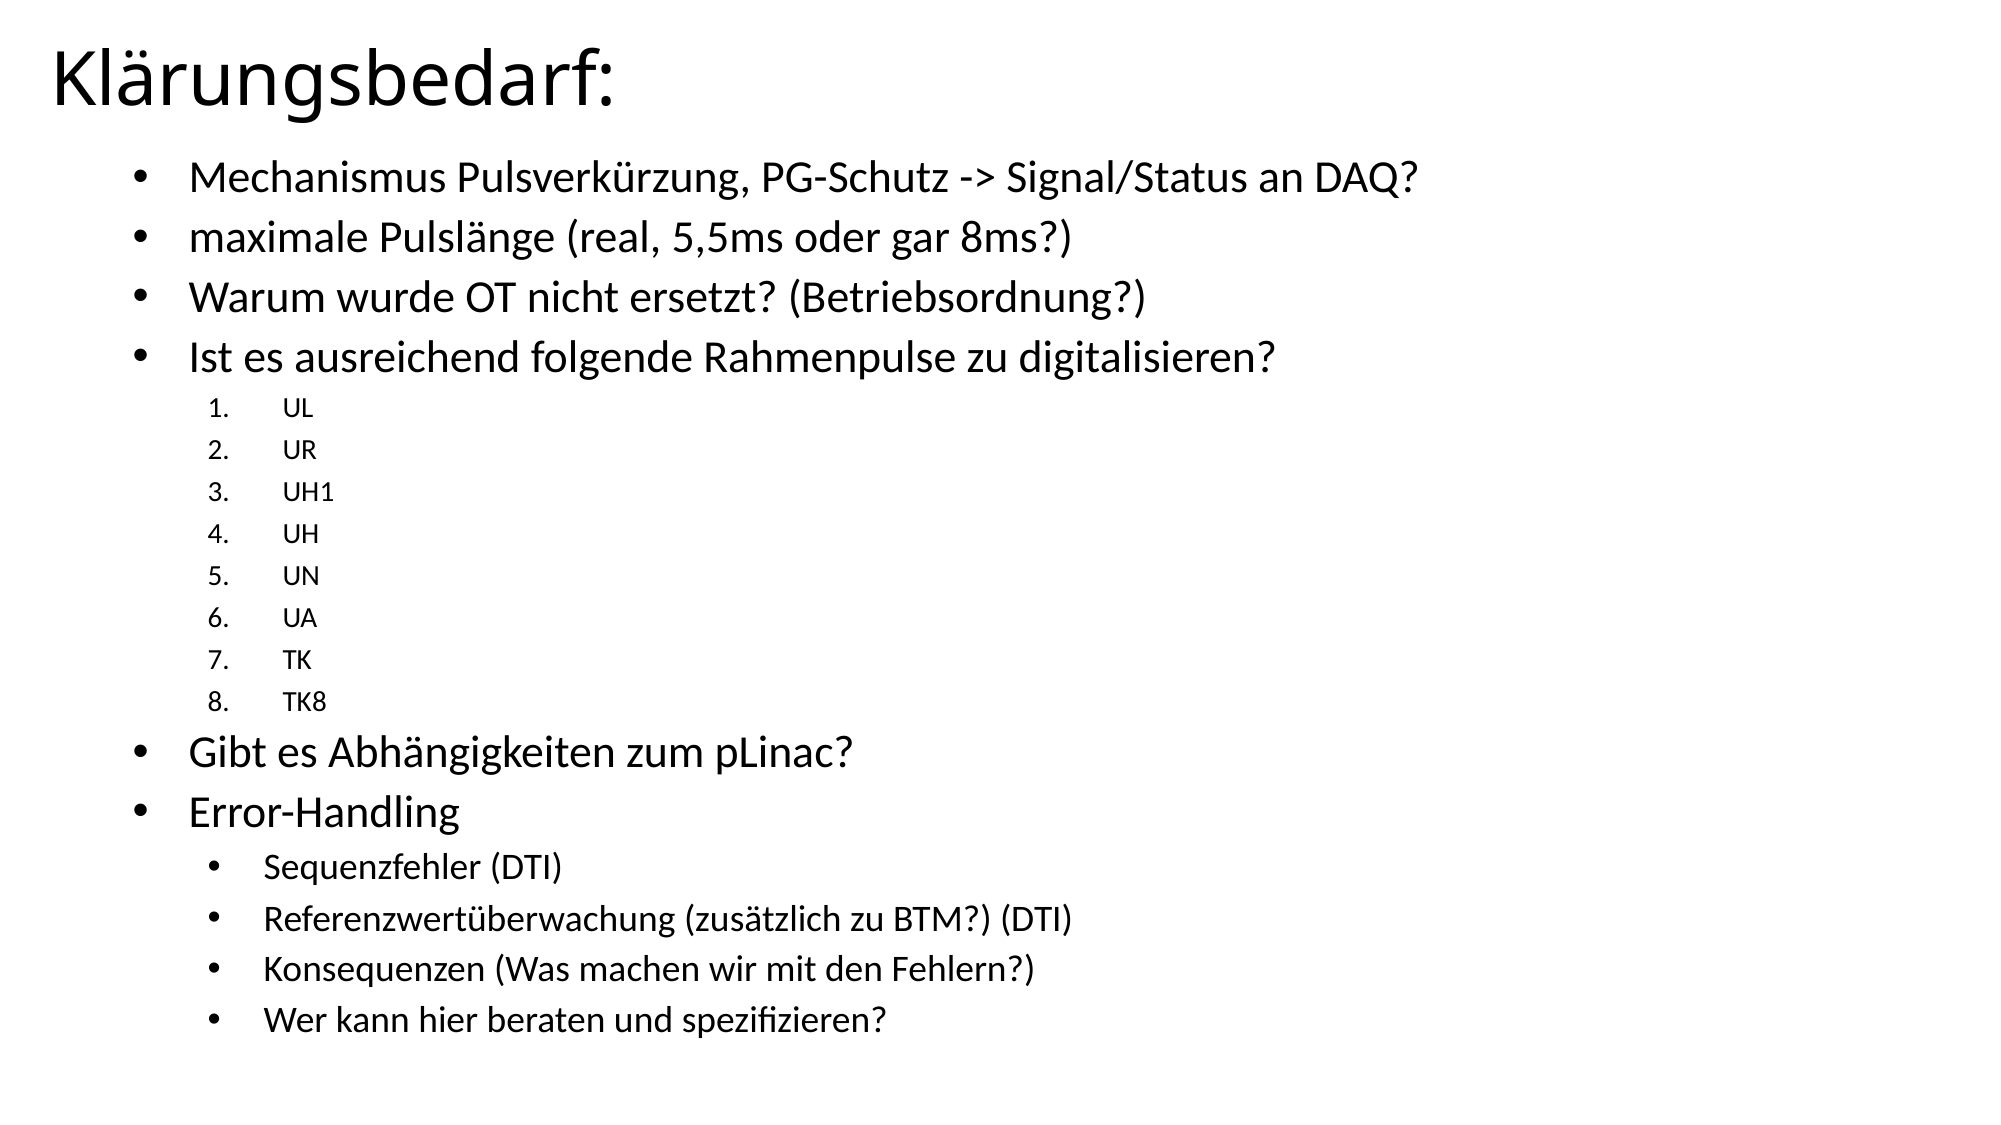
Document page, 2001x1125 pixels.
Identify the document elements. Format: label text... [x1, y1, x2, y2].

title Klärungsbedarf: [35, 0, 1761, 218]
list Mechanismus Pulsverkürzung, PG-Schutz -> Signal/Status an DAQ? maximale Pulslänge (real, 5,5ms oder gar 8ms?) Warum wurde OT nicht ersetzt? (Betriebsordnung?) Ist es ausreichend folgende Rahmenpulse zu digitalisieren? UL UR UH1 UH UN UA TK TK8 Gibt es Abhängigkeiten zum pLinac? Error-Handling Sequenzfehler (DTI) Referenzwertüberwachung (zusätzlich zu BTM?) (DTI) Konsequenzen (Was machen wir mit den Fehlern?) Wer kann hier beraten und spezifizieren? [117, 145, 1761, 1125]
